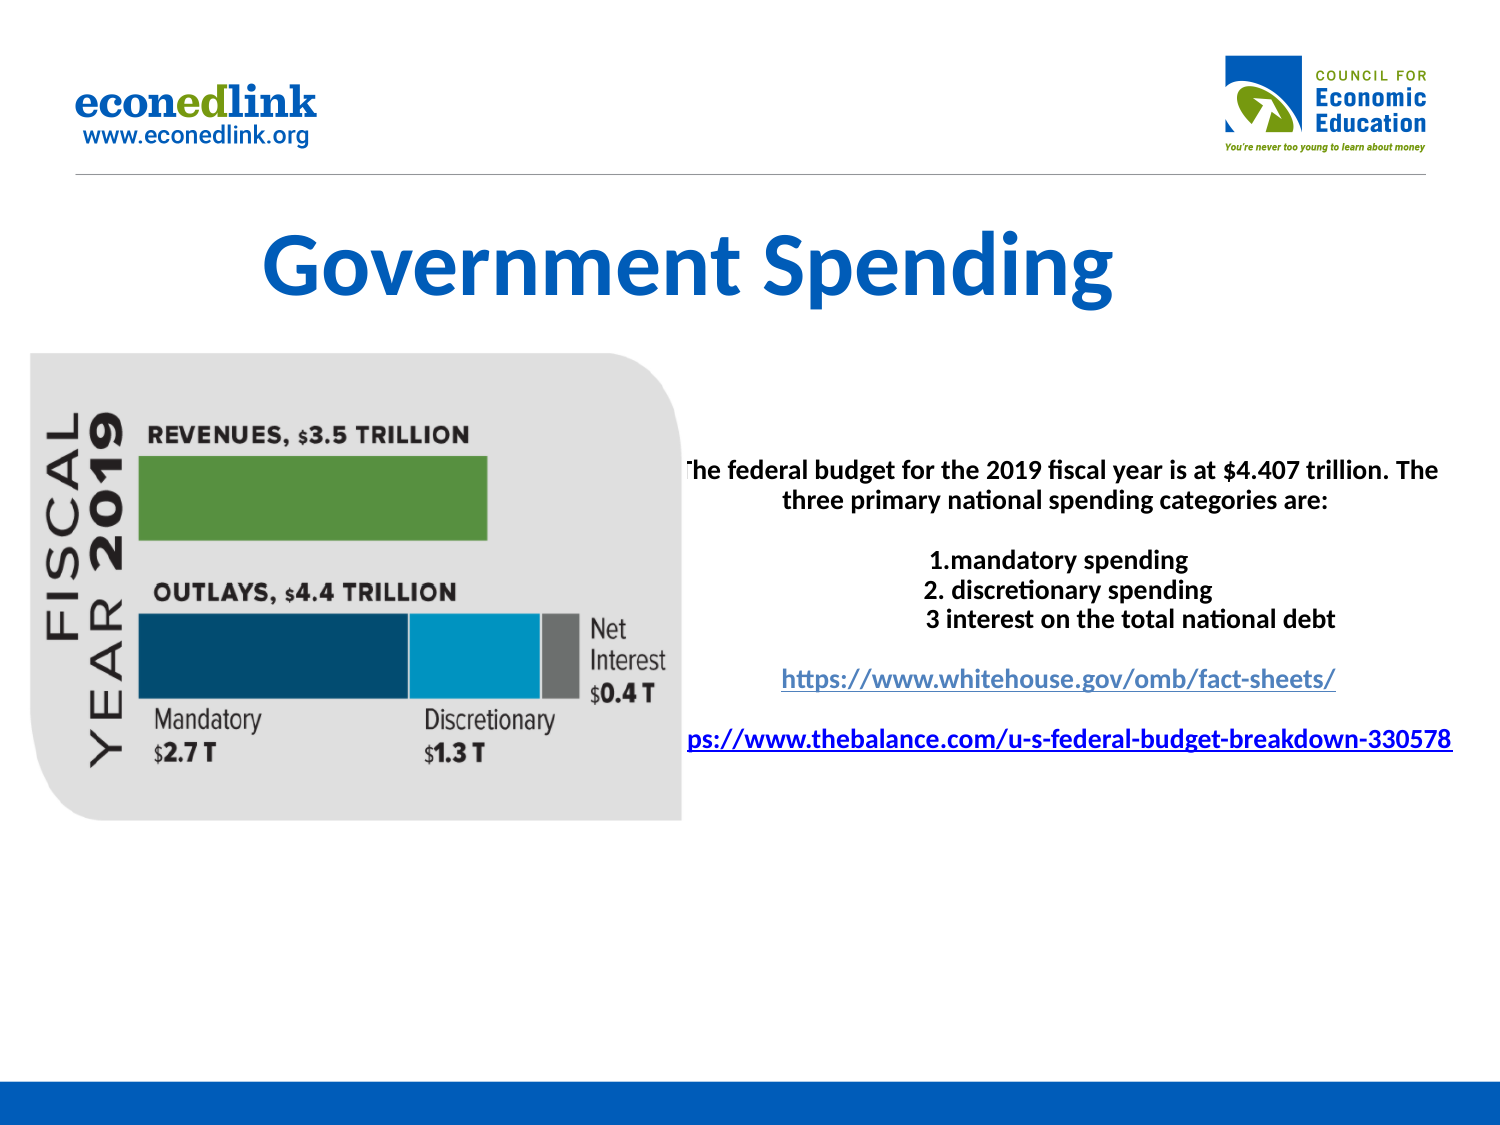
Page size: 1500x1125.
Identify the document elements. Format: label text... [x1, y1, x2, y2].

text_box Government Spending [179, 196, 1199, 322]
title The federal budget for the 2019 fiscal year is at $4.407 trillion. The three primary national spending categories are: 1.mandatory spending 2. discretionary spending 3 interest on the total national debt https://www.whitehouse.gov/omb/fact-sheets/ https://www.thebalance.com/u-s-federal-budget-breakdown-3305789 [691, 414, 1476, 815]
picture [0, 0, 1500, 1125]
